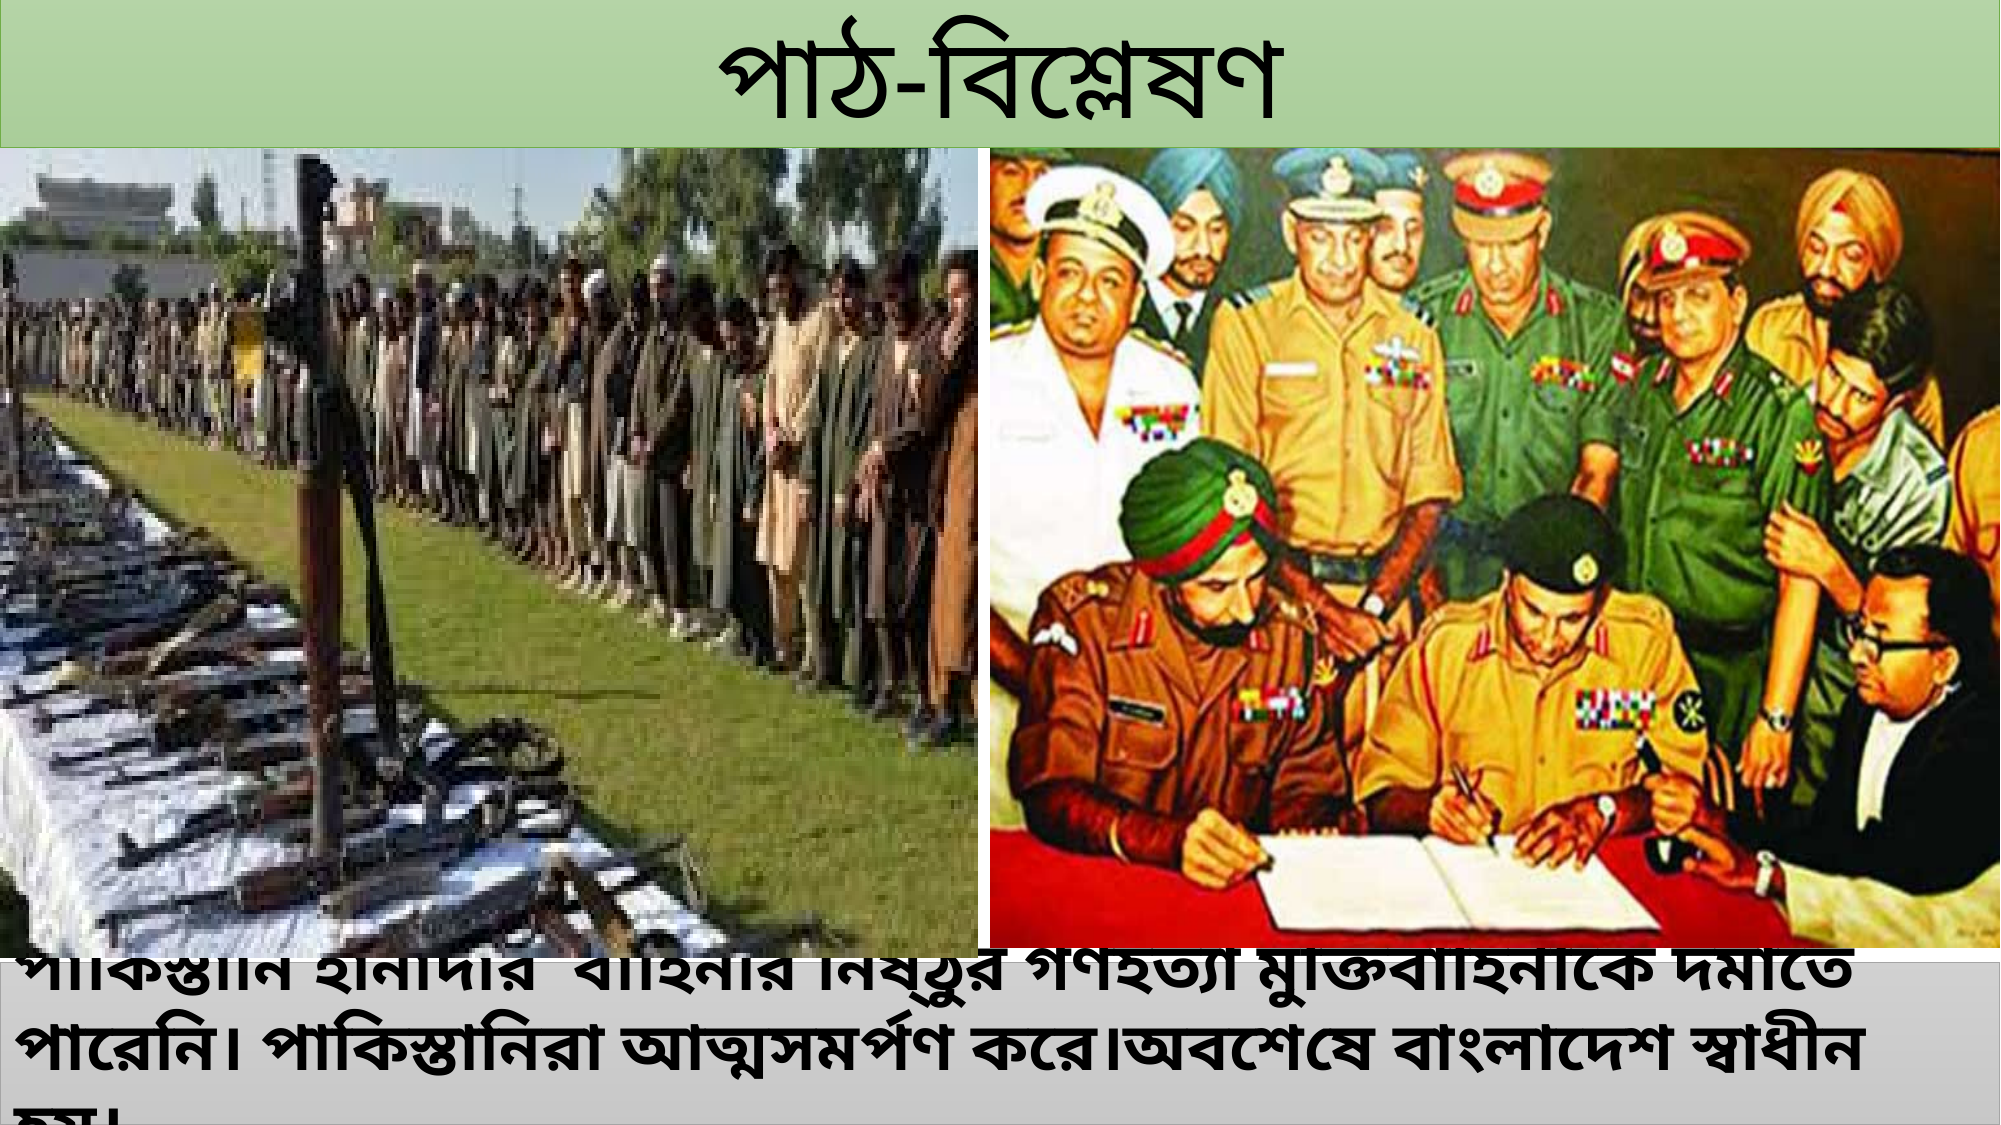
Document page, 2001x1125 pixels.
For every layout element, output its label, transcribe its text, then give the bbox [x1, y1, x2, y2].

picture [989, 145, 2000, 948]
picture [0, 145, 978, 958]
text_box পাঠ-বিশ্লেষণ [0, 0, 2000, 148]
text_box পাকিস্তানি হানাদার বাহিনীর নিষ্ঠুর গণহত্যা মুক্তিবাহিনীকে দমাতে পারেনি। পাকিস্তানিরা আত্মসমর্পণ করে।অবশেষে বাংলাদেশ স্বাধীন হয়। [0, 962, 2000, 1125]
